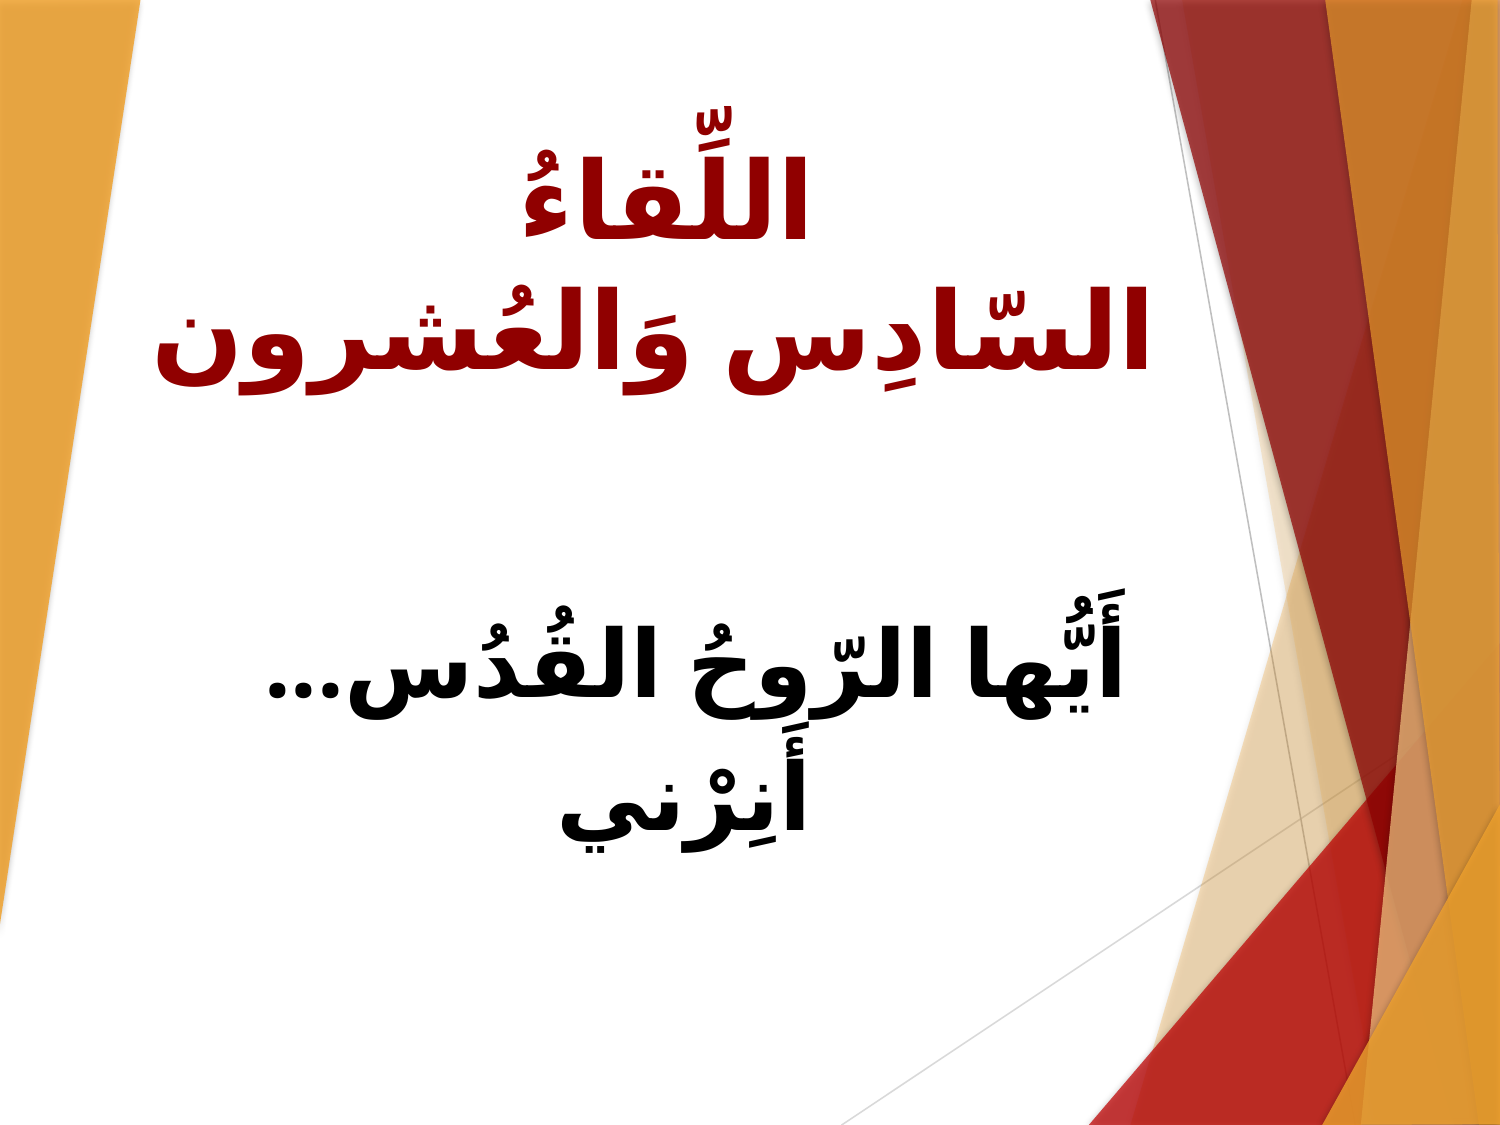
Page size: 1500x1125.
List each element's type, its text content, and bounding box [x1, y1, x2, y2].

title اللِّقاءُ السّادِس وَالعُشرون [0, 271, 1308, 399]
subtitle أَيُّها الرّوحُ القُدُس... أَنِرْني [25, 596, 1342, 889]
